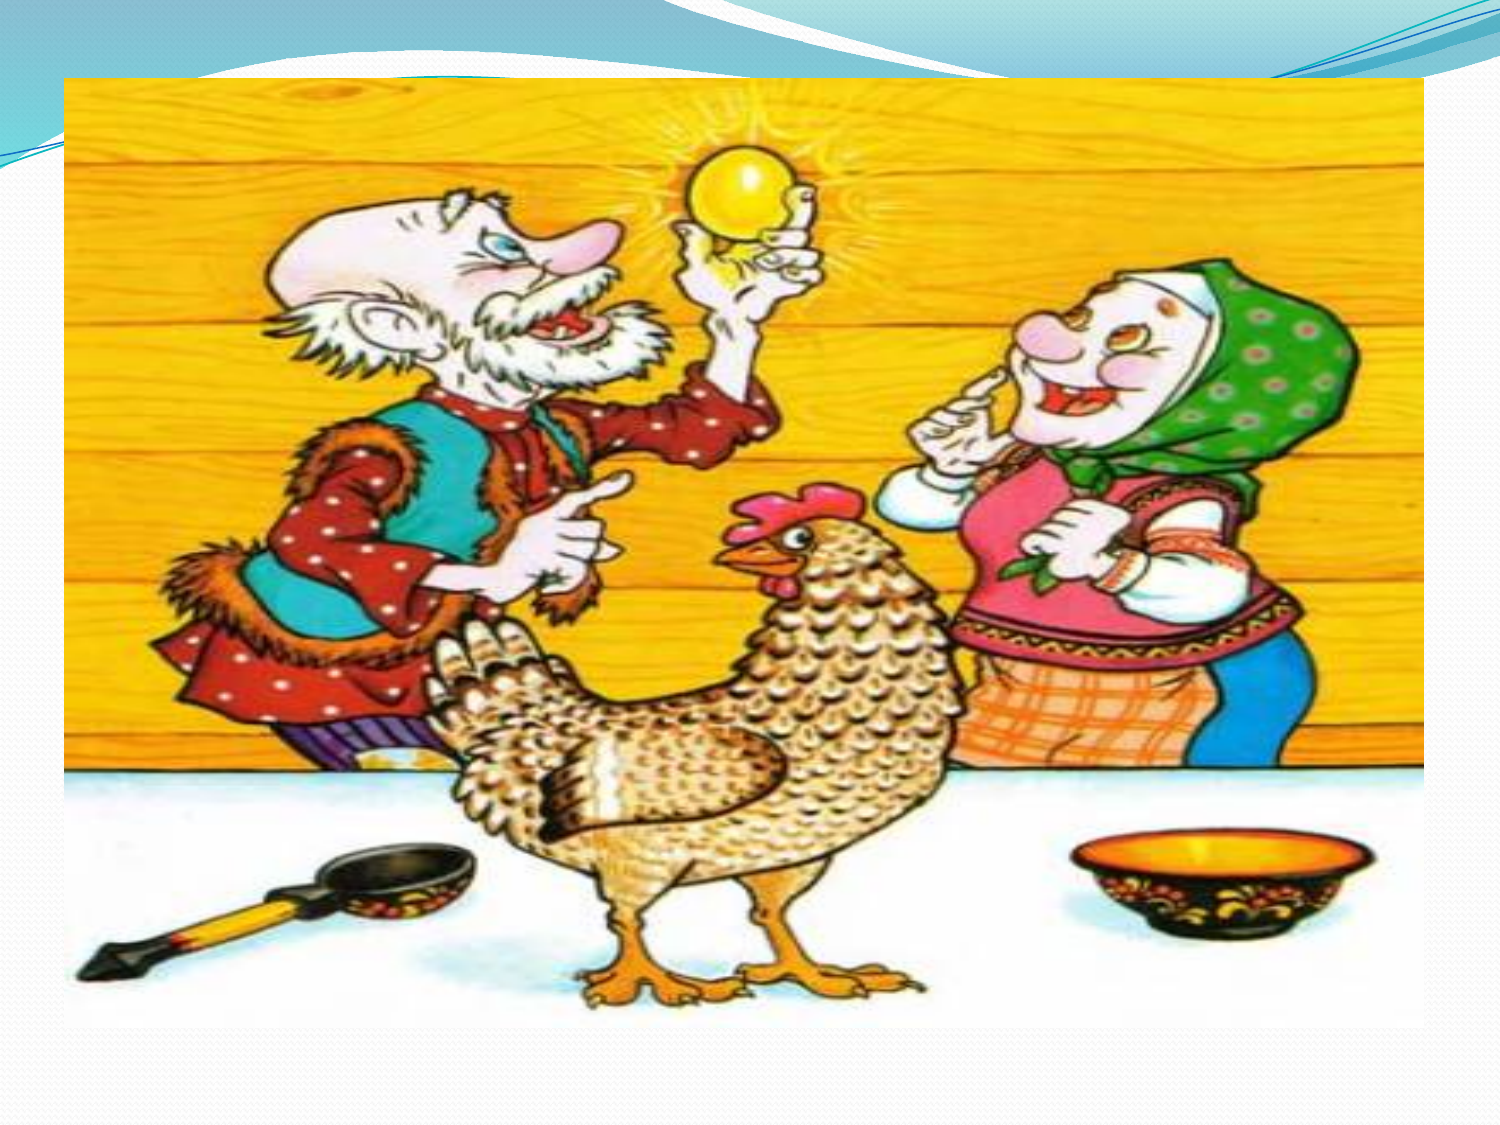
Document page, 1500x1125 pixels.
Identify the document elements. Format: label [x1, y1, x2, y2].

list [64, 77, 1424, 1028]
